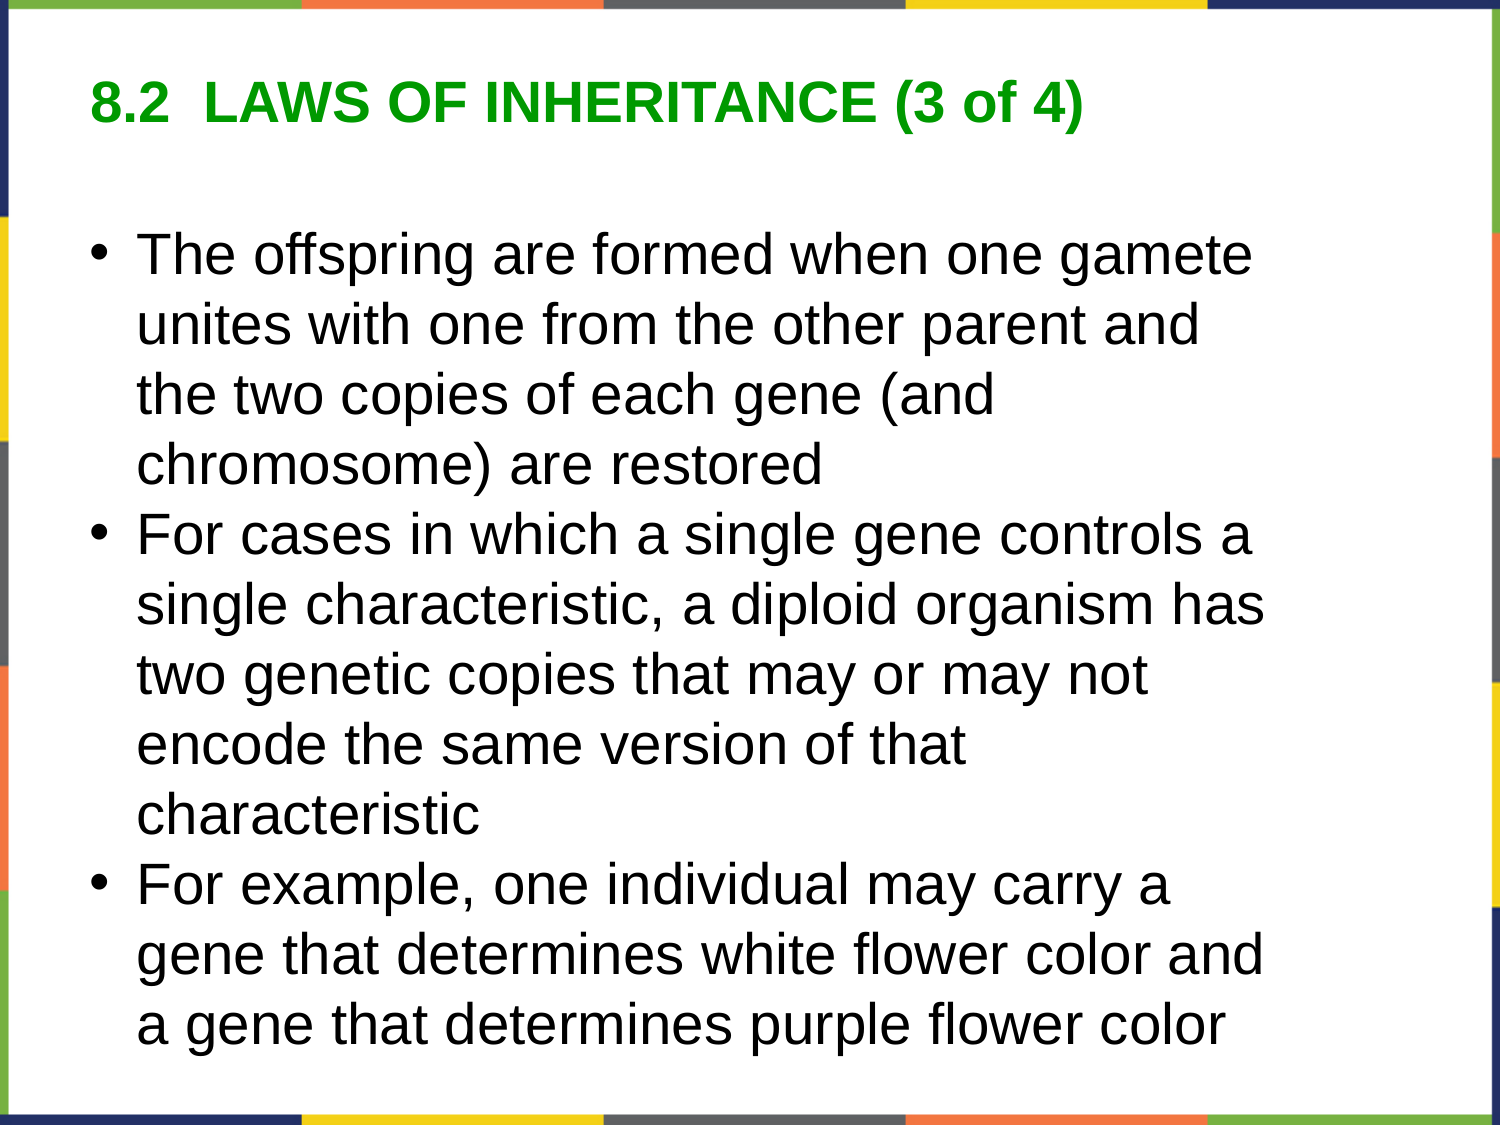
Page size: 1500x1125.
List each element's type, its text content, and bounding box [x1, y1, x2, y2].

text_box The offspring are formed when one gamete unites with one from the other parent and the two copies of each gene (and chromosome) are restored For cases in which a single gene controls a single characteristic, a diploid organism has two genetic copies that may or may not encode the same version of that characteristic For example, one individual may carry a gene that determines white flower color and a gene that determines purple flower color [75, 209, 1299, 1064]
picture [0, 0, 1500, 1125]
list 8.2 LAWS OF INHERITANCE (3 of 4) [75, 56, 1267, 163]
